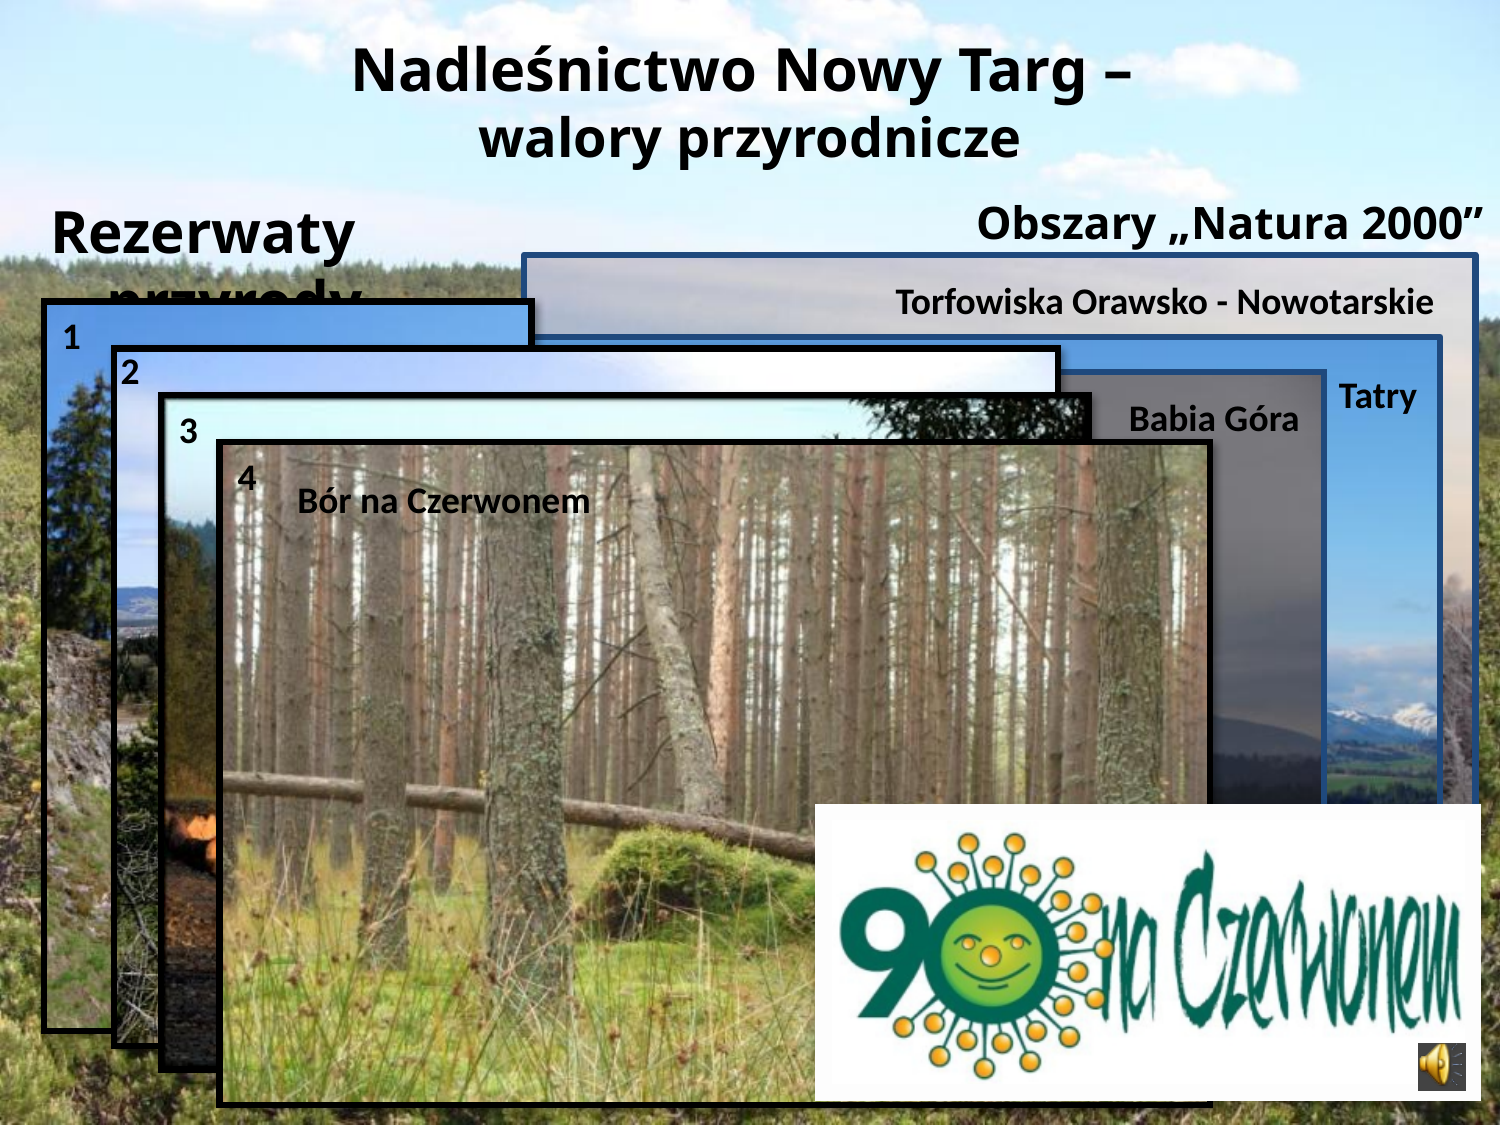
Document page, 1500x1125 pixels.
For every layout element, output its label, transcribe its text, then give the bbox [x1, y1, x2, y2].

list Rezerwaty przyrody [35, 187, 516, 258]
title Nadleśnictwo Nowy Targ – walory przyrodnicze [75, 23, 1425, 176]
list Obszary „Natura 2000” [960, 187, 1500, 270]
picture [0, 0, 1500, 1125]
picture [46, 257, 1473, 1102]
